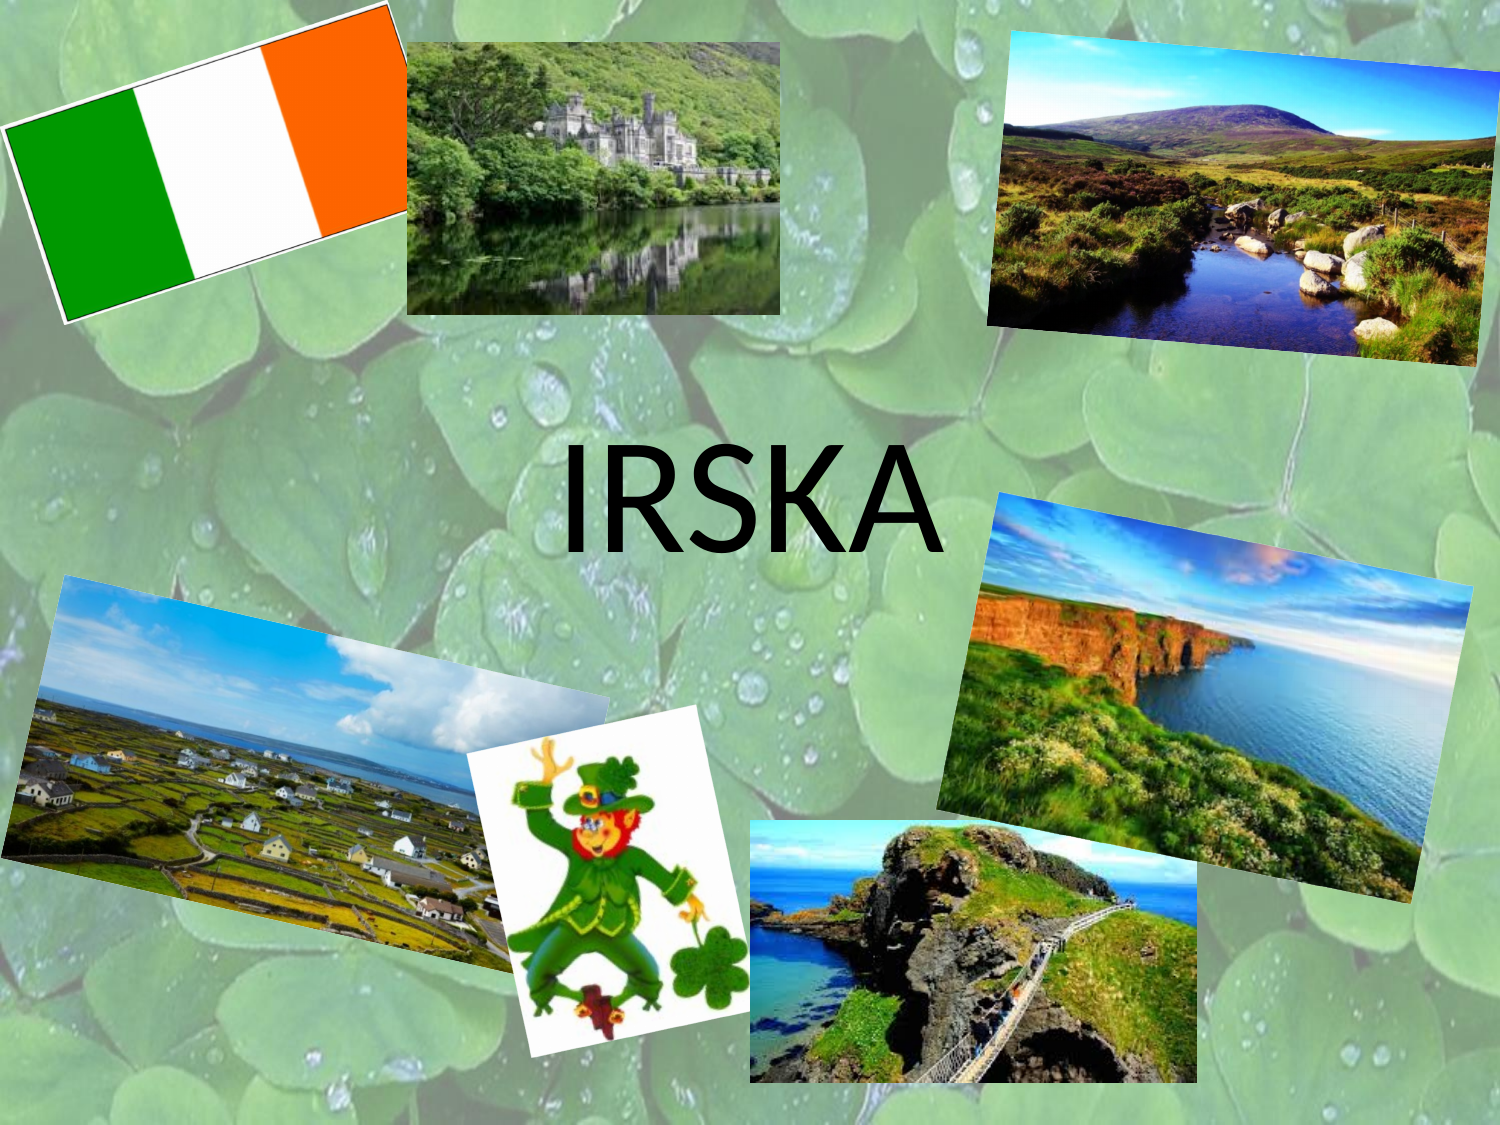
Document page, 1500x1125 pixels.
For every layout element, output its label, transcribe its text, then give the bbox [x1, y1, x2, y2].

title IRSKA [112, 349, 1388, 622]
picture [0, 0, 1500, 1125]
text_box [25, 0, 957, 504]
